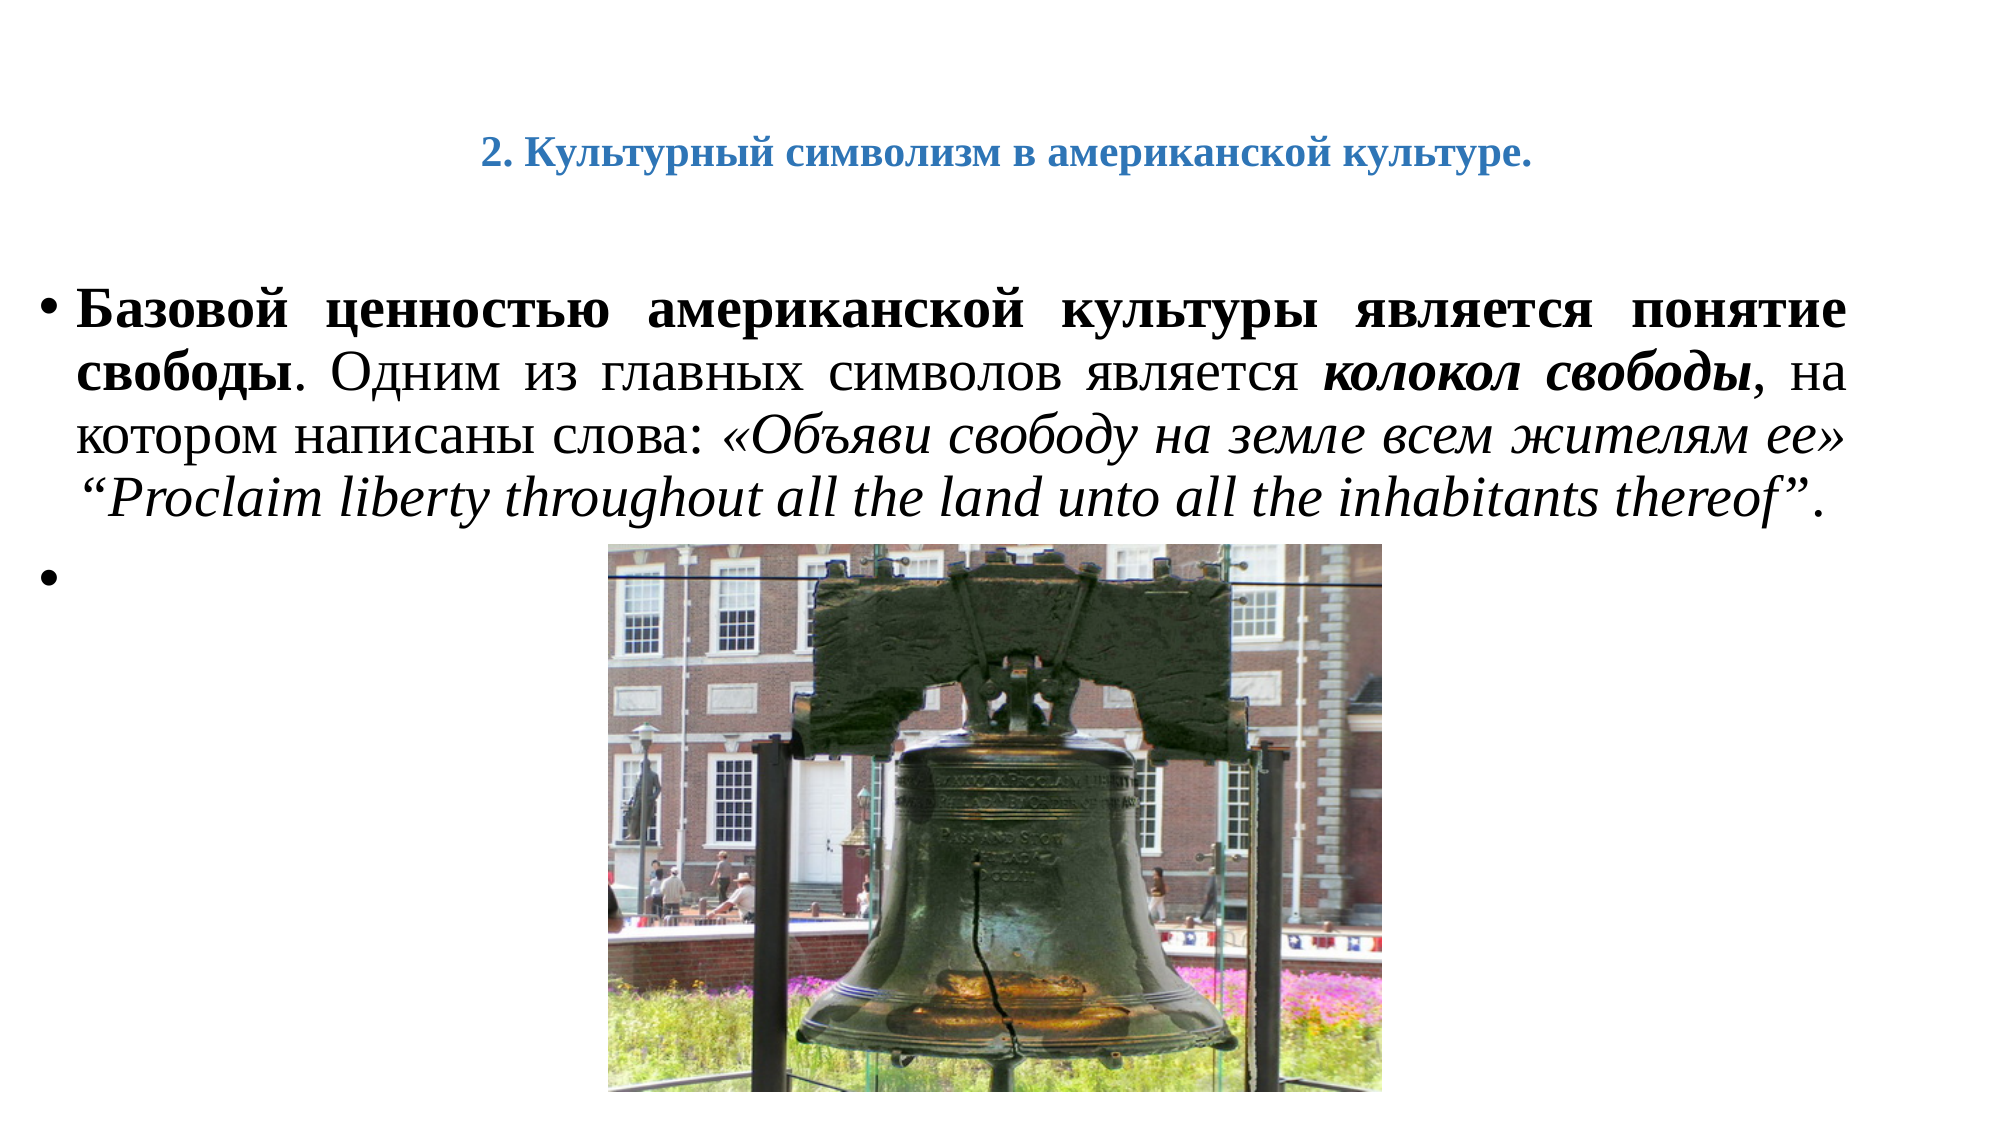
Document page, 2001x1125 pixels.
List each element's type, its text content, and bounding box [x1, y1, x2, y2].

title 2. Культурный символизм в американской культуре. [63, 71, 1952, 237]
list Базовой ценностью американской культуры является понятие свободы. Одним из главных символов является колокол свободы, на котором написаны слова: «Объяви свободу на земле всем жителям ее» “Proclaim liberty throughout all the land unto all the inhabitants thereof”. [23, 270, 1863, 1092]
picture [608, 544, 1382, 1092]
